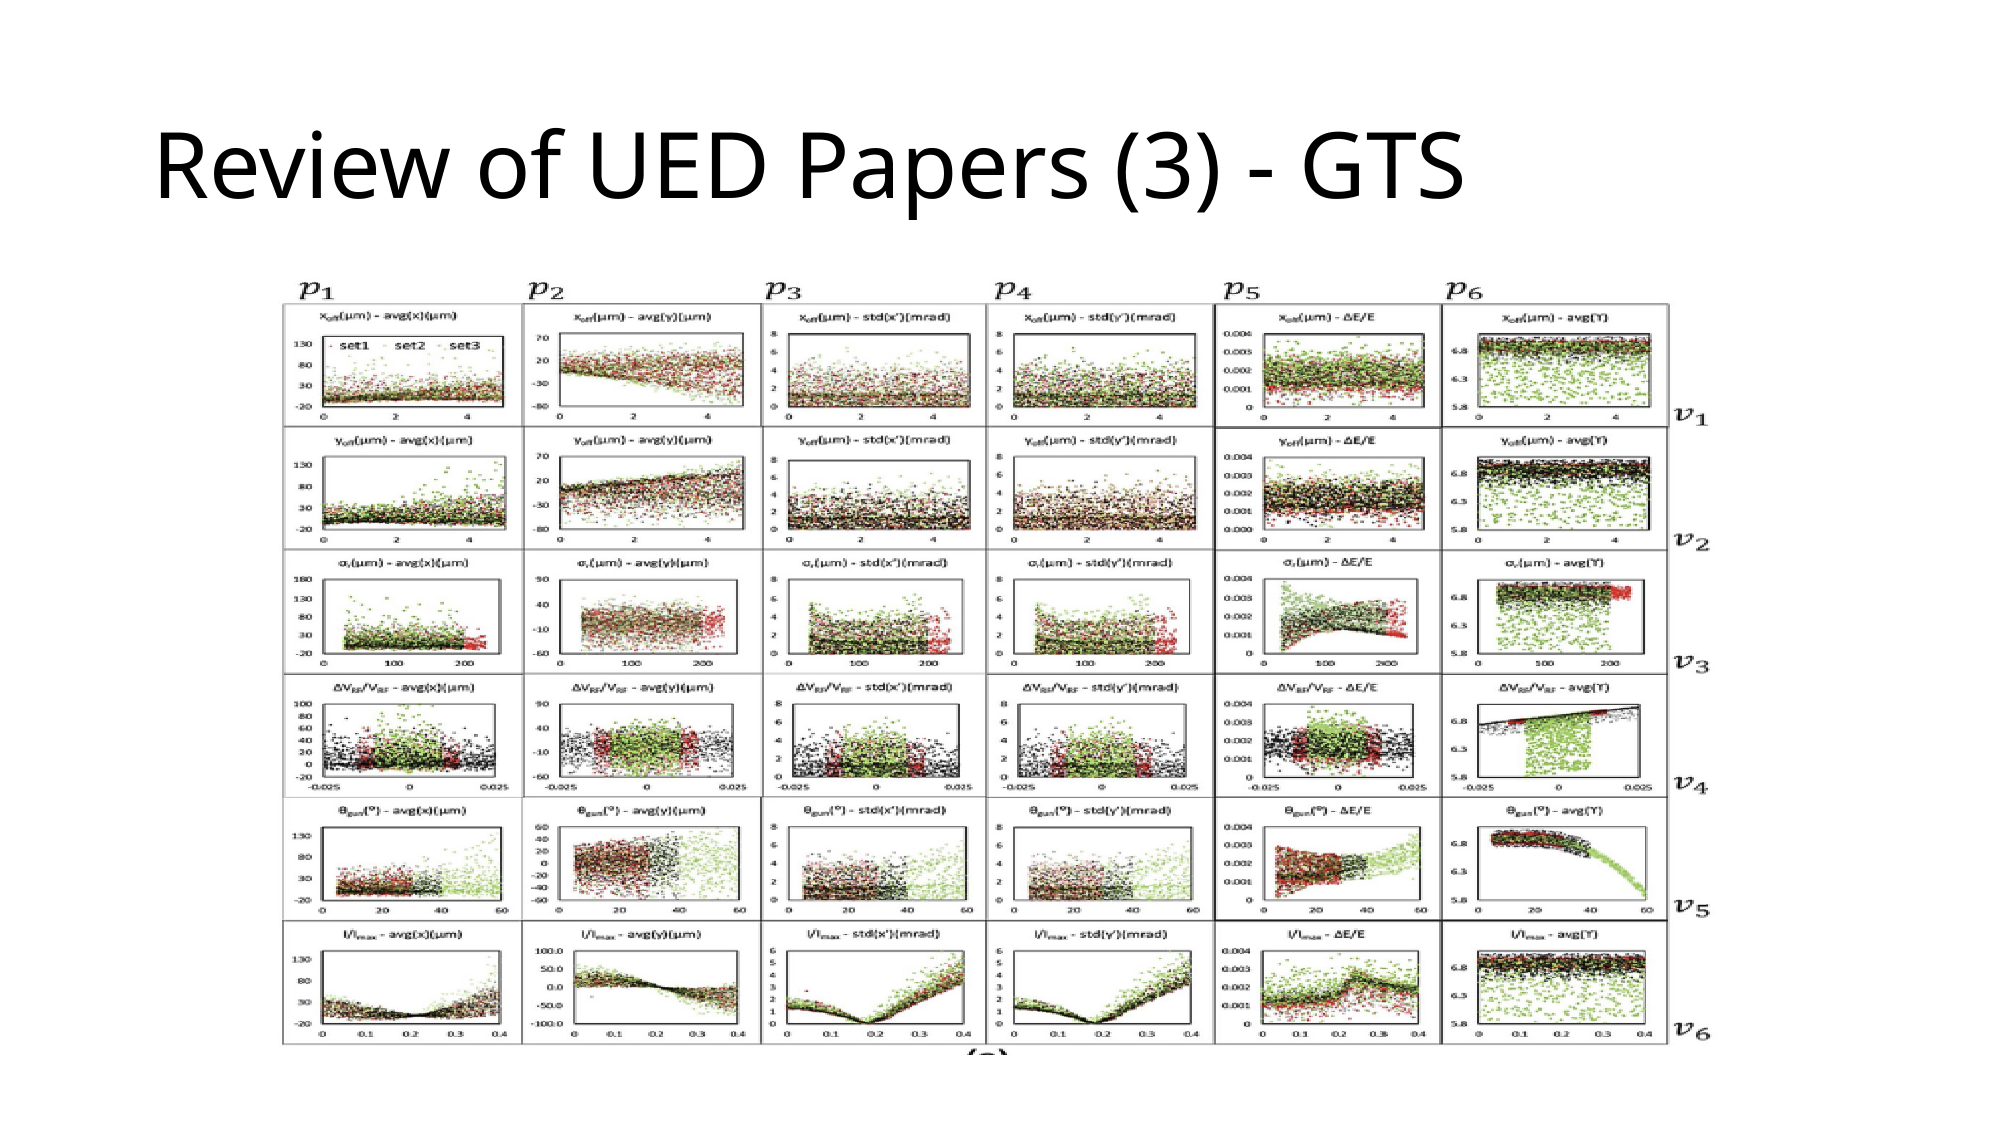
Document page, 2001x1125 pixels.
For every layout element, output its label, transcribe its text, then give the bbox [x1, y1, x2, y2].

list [278, 277, 1722, 1055]
title Review of UED Papers (3) - GTS [137, 59, 1863, 278]
